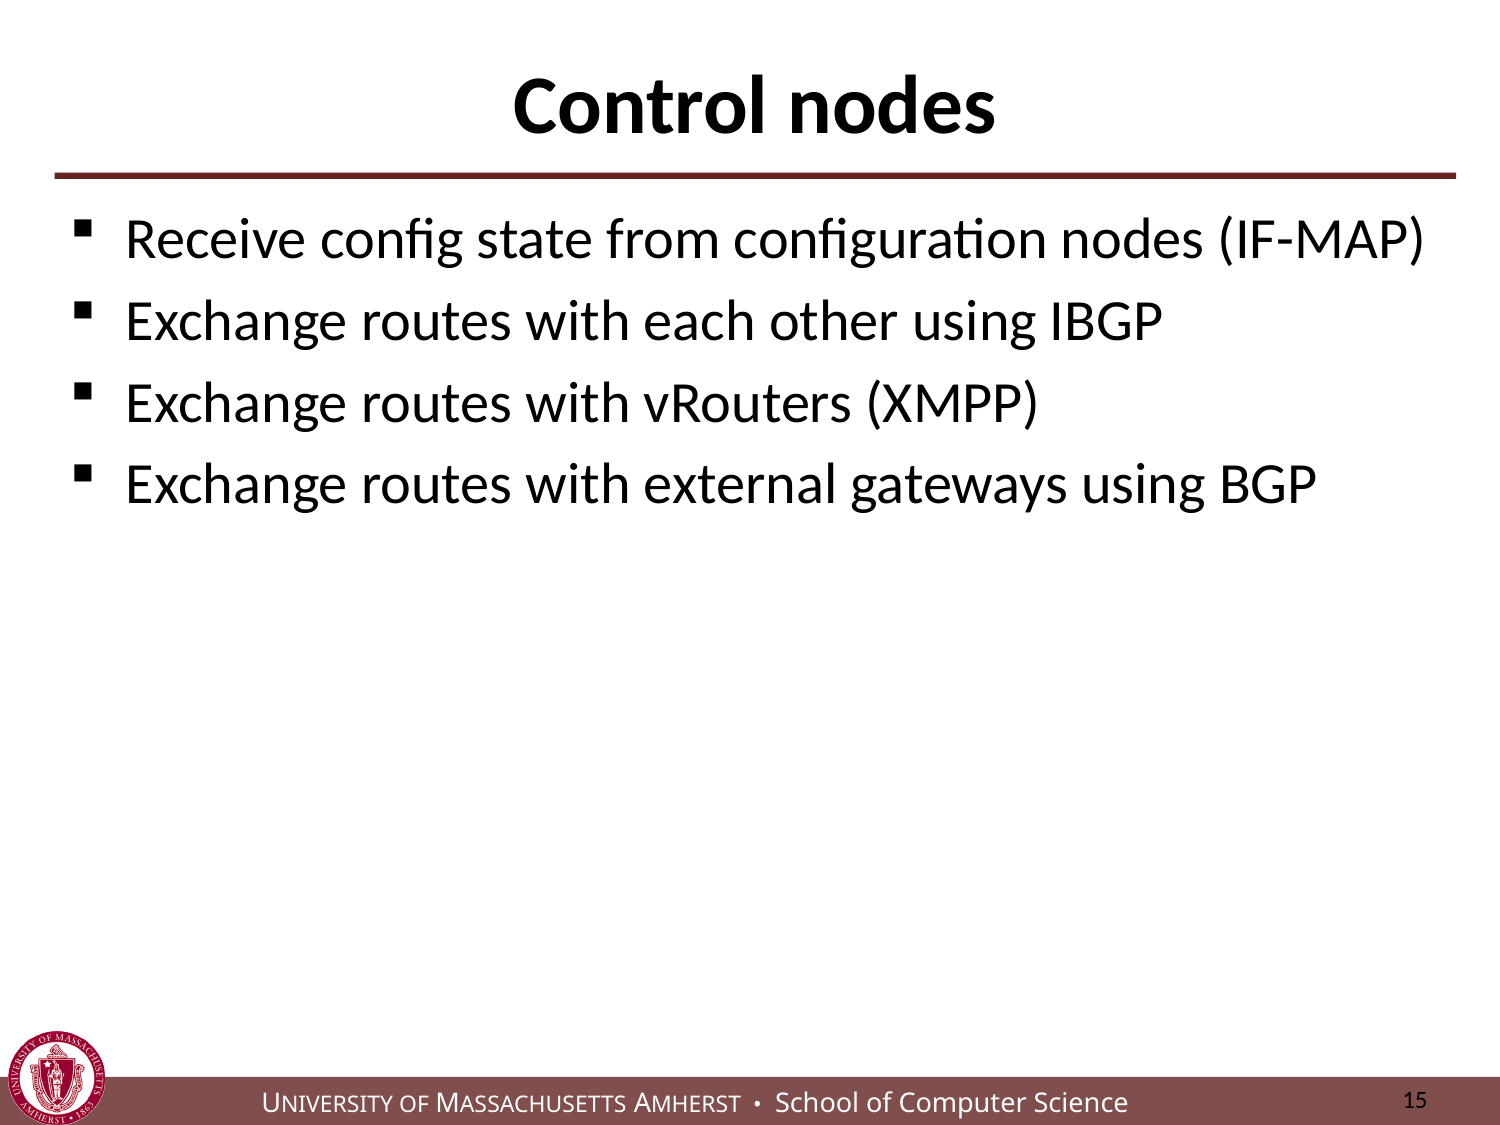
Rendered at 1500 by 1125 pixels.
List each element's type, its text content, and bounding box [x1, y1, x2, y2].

list Receive config state from configuration nodes (IF-MAP) Exchange routes with each other using IBGP Exchange routes with vRouters (XMPP) Exchange routes with external gateways using BGP [54, 193, 1457, 1032]
slide_number 15 [1092, 1068, 1443, 1125]
picture [8, 1031, 105, 1125]
title Control nodes [54, 32, 1457, 170]
